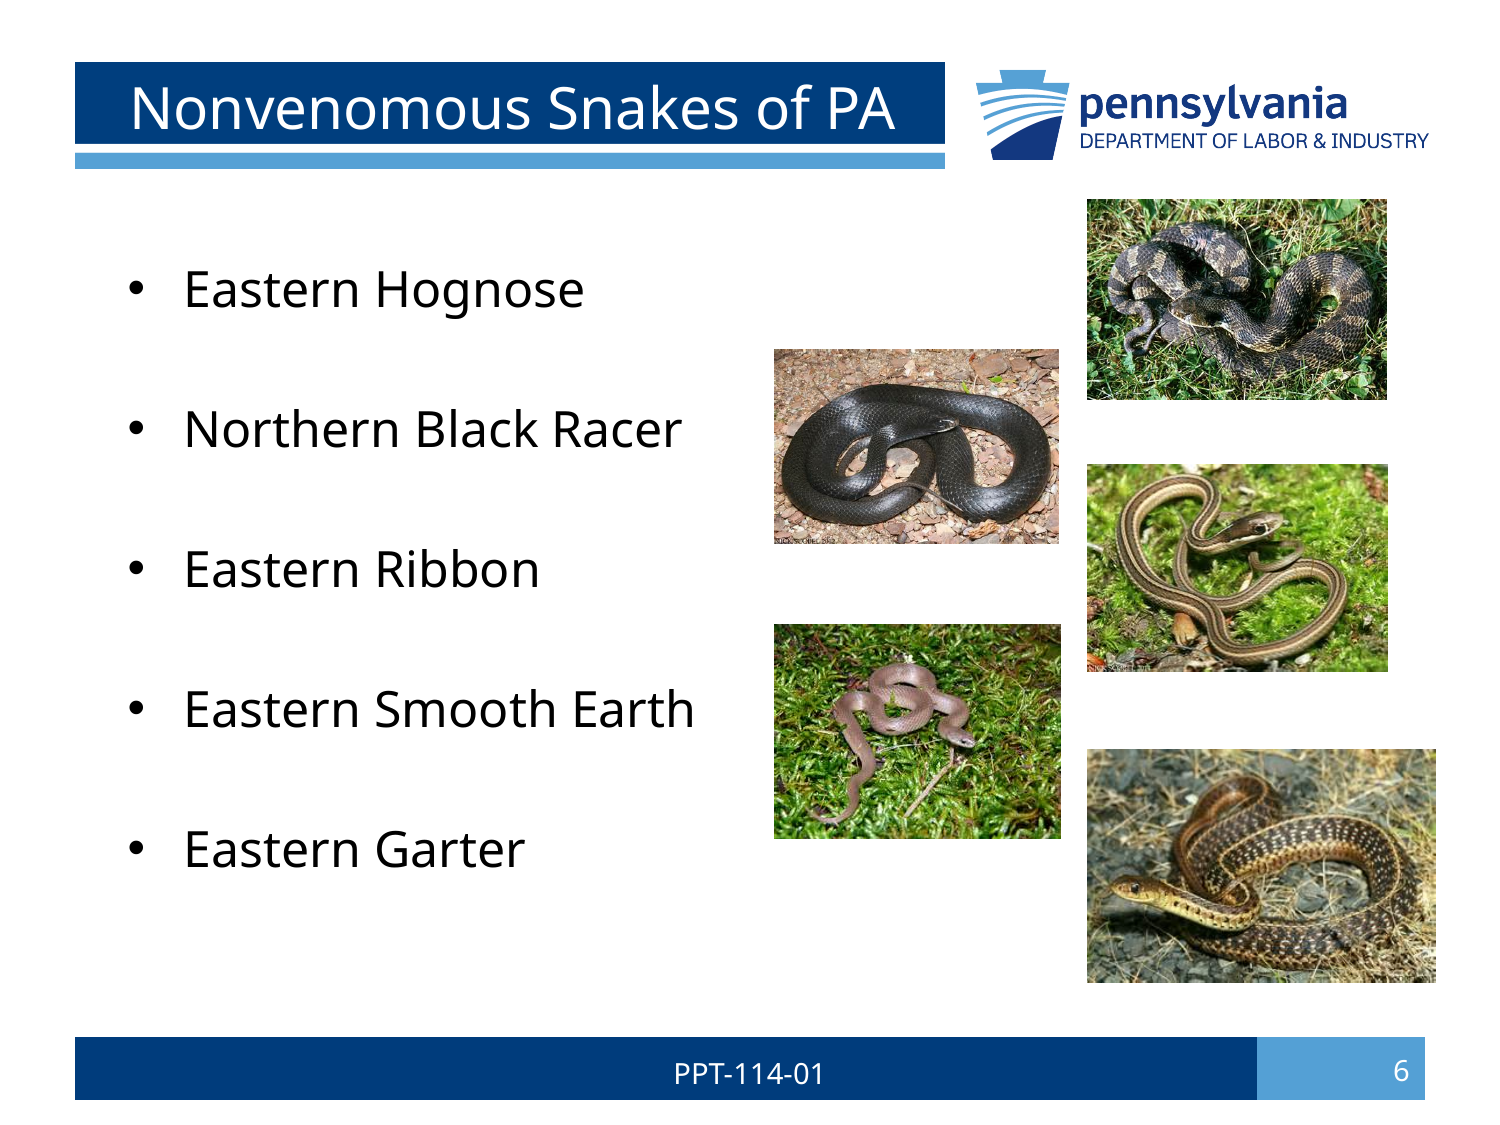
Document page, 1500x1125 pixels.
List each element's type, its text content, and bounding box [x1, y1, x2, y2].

slide_number 6 [1074, 1042, 1425, 1103]
picture [75, 62, 1429, 169]
footer PPT-114-01 [512, 1042, 988, 1103]
picture [774, 624, 1061, 840]
picture [75, 1037, 1425, 1100]
title Nonvenomous Snakes of PA [75, 62, 950, 150]
picture [1087, 199, 1387, 401]
picture [1087, 463, 1388, 673]
picture [1087, 749, 1436, 984]
picture [774, 349, 1059, 544]
text_box Eastern Hognose Northern Black Racer Eastern Ribbon Eastern Smooth Earth Eastern Garter [112, 249, 875, 963]
